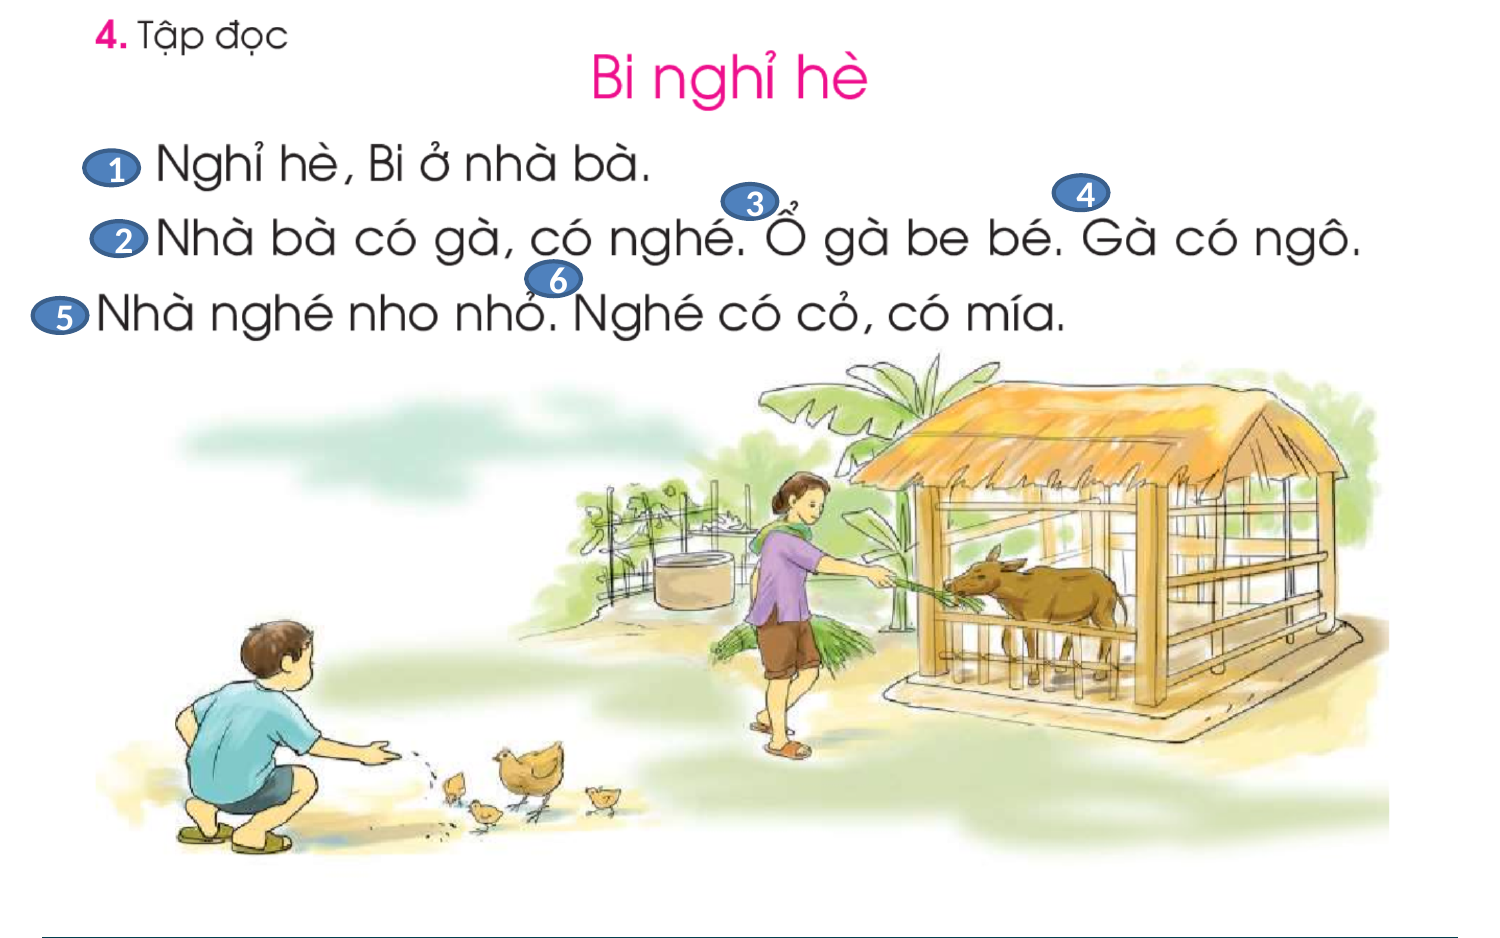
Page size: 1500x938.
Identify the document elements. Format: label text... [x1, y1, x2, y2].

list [42, 0, 1458, 938]
text_box 5 [30, 303, 37, 328]
